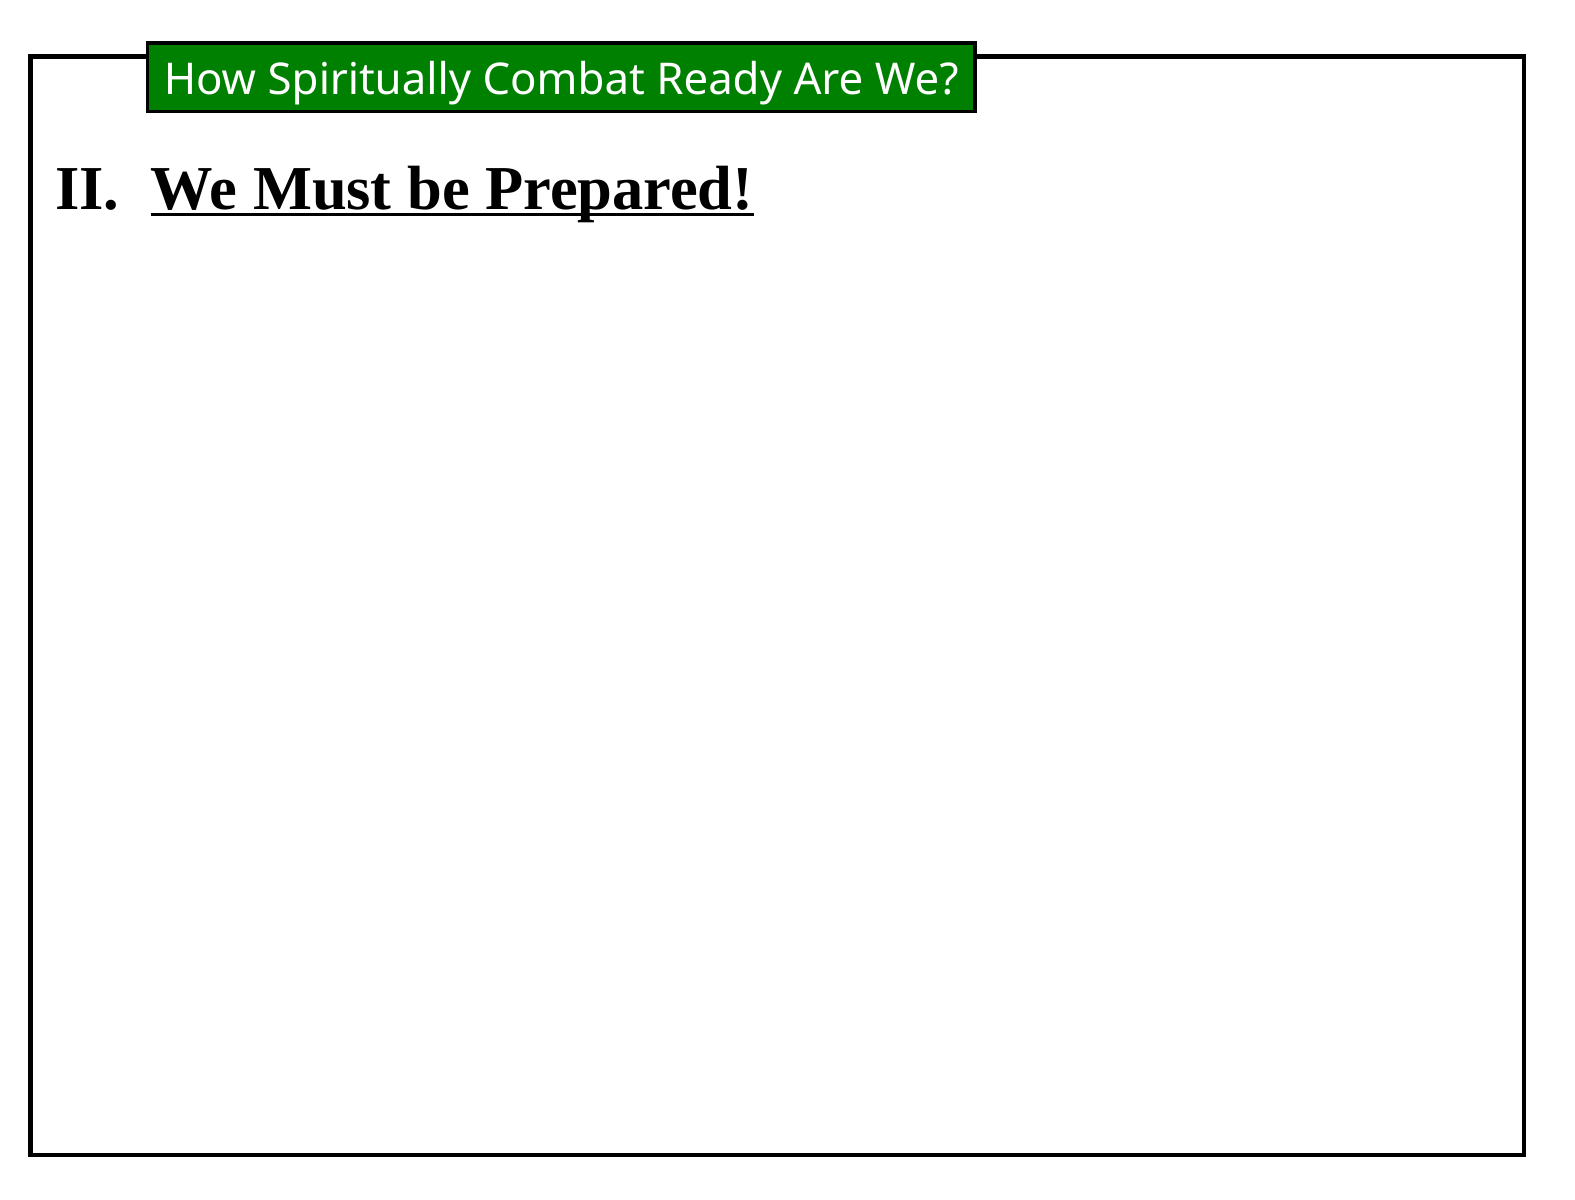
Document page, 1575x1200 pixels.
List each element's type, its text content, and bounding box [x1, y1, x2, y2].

text_box How Spiritually Combat Ready Are We? [147, 42, 976, 112]
text_box [30, 56, 1524, 1155]
text_box II. We Must be Prepared! [39, 138, 1484, 350]
